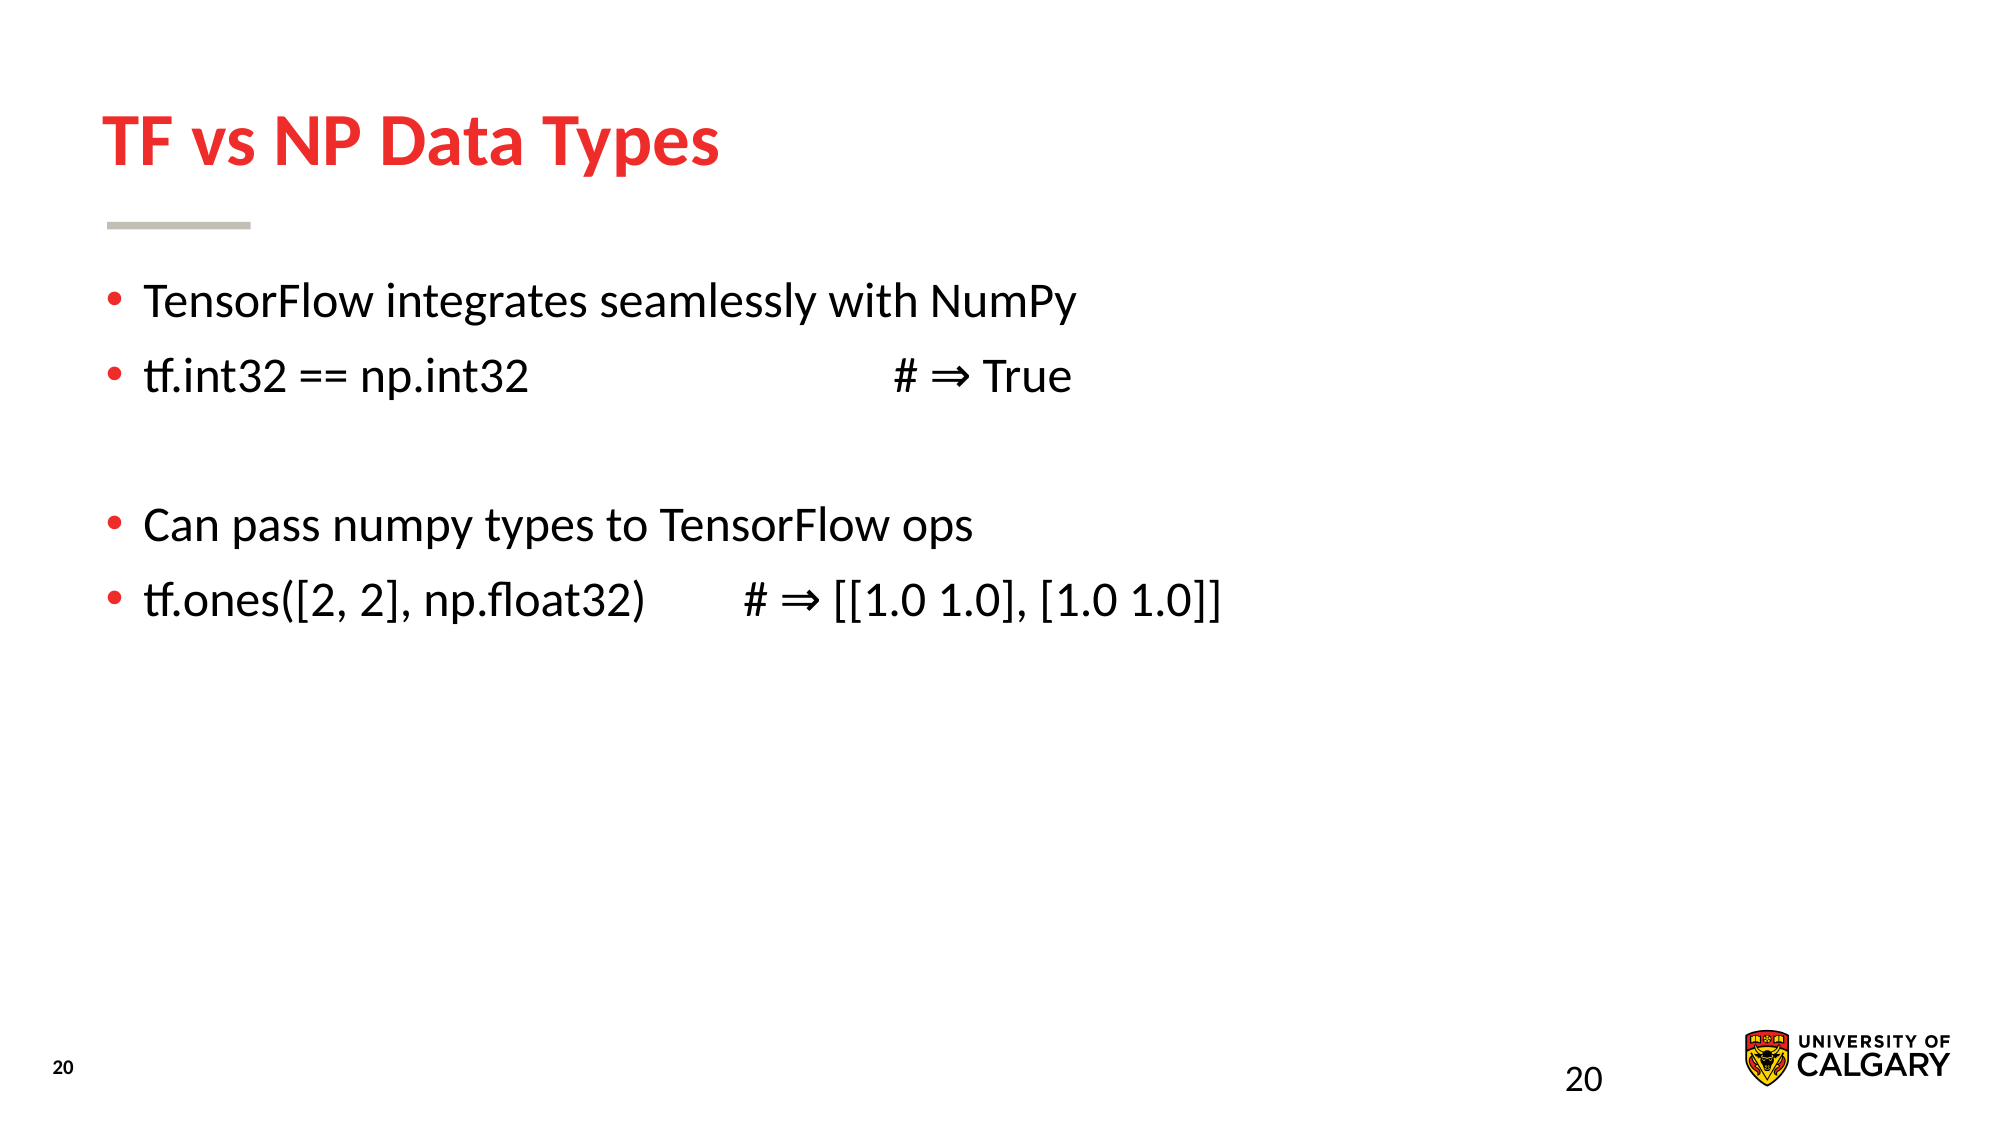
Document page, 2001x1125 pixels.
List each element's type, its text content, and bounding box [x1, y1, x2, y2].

picture [1722, 1012, 1973, 1046]
list TensorFlow integrates seamlessly with NumPy tf.int32 == np.int32 # ⇒ True Can pass numpy types to TensorFlow ops tf.ones([2, 2], np.float32) # ⇒ [[1.0 1.0], [1.0 1.0]] [91, 266, 1774, 981]
title TF vs NP Data Types [87, 60, 1774, 222]
slide_number 20 [1550, 1046, 2000, 1107]
